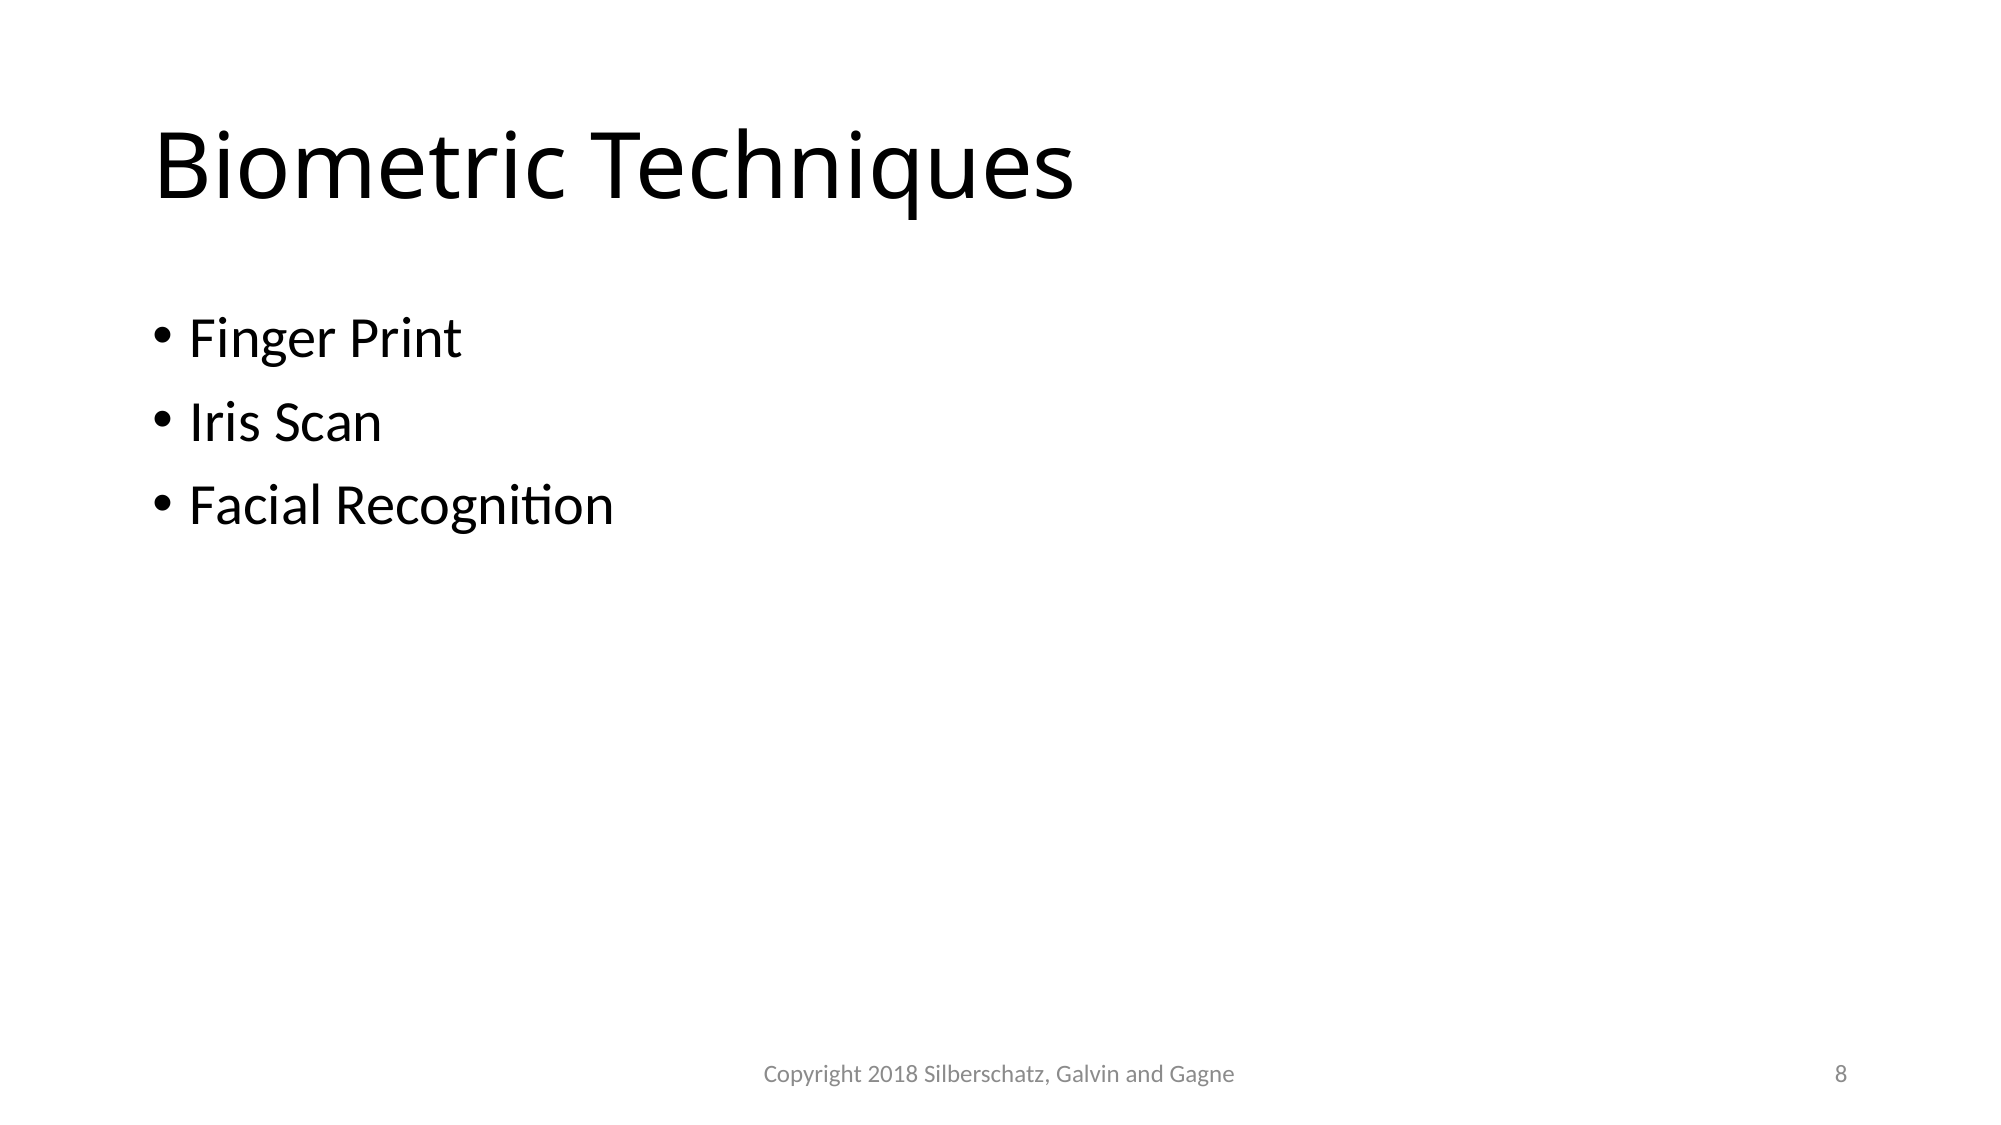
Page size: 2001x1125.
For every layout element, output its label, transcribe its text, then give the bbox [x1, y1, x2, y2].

footer Copyright 2018 Silberschatz, Galvin and Gagne [662, 1042, 1338, 1103]
slide_number 8 [1412, 1042, 1863, 1103]
list Finger Print Iris Scan Facial Recognition [137, 299, 1863, 1014]
title Biometric Techniques [137, 59, 1863, 278]
